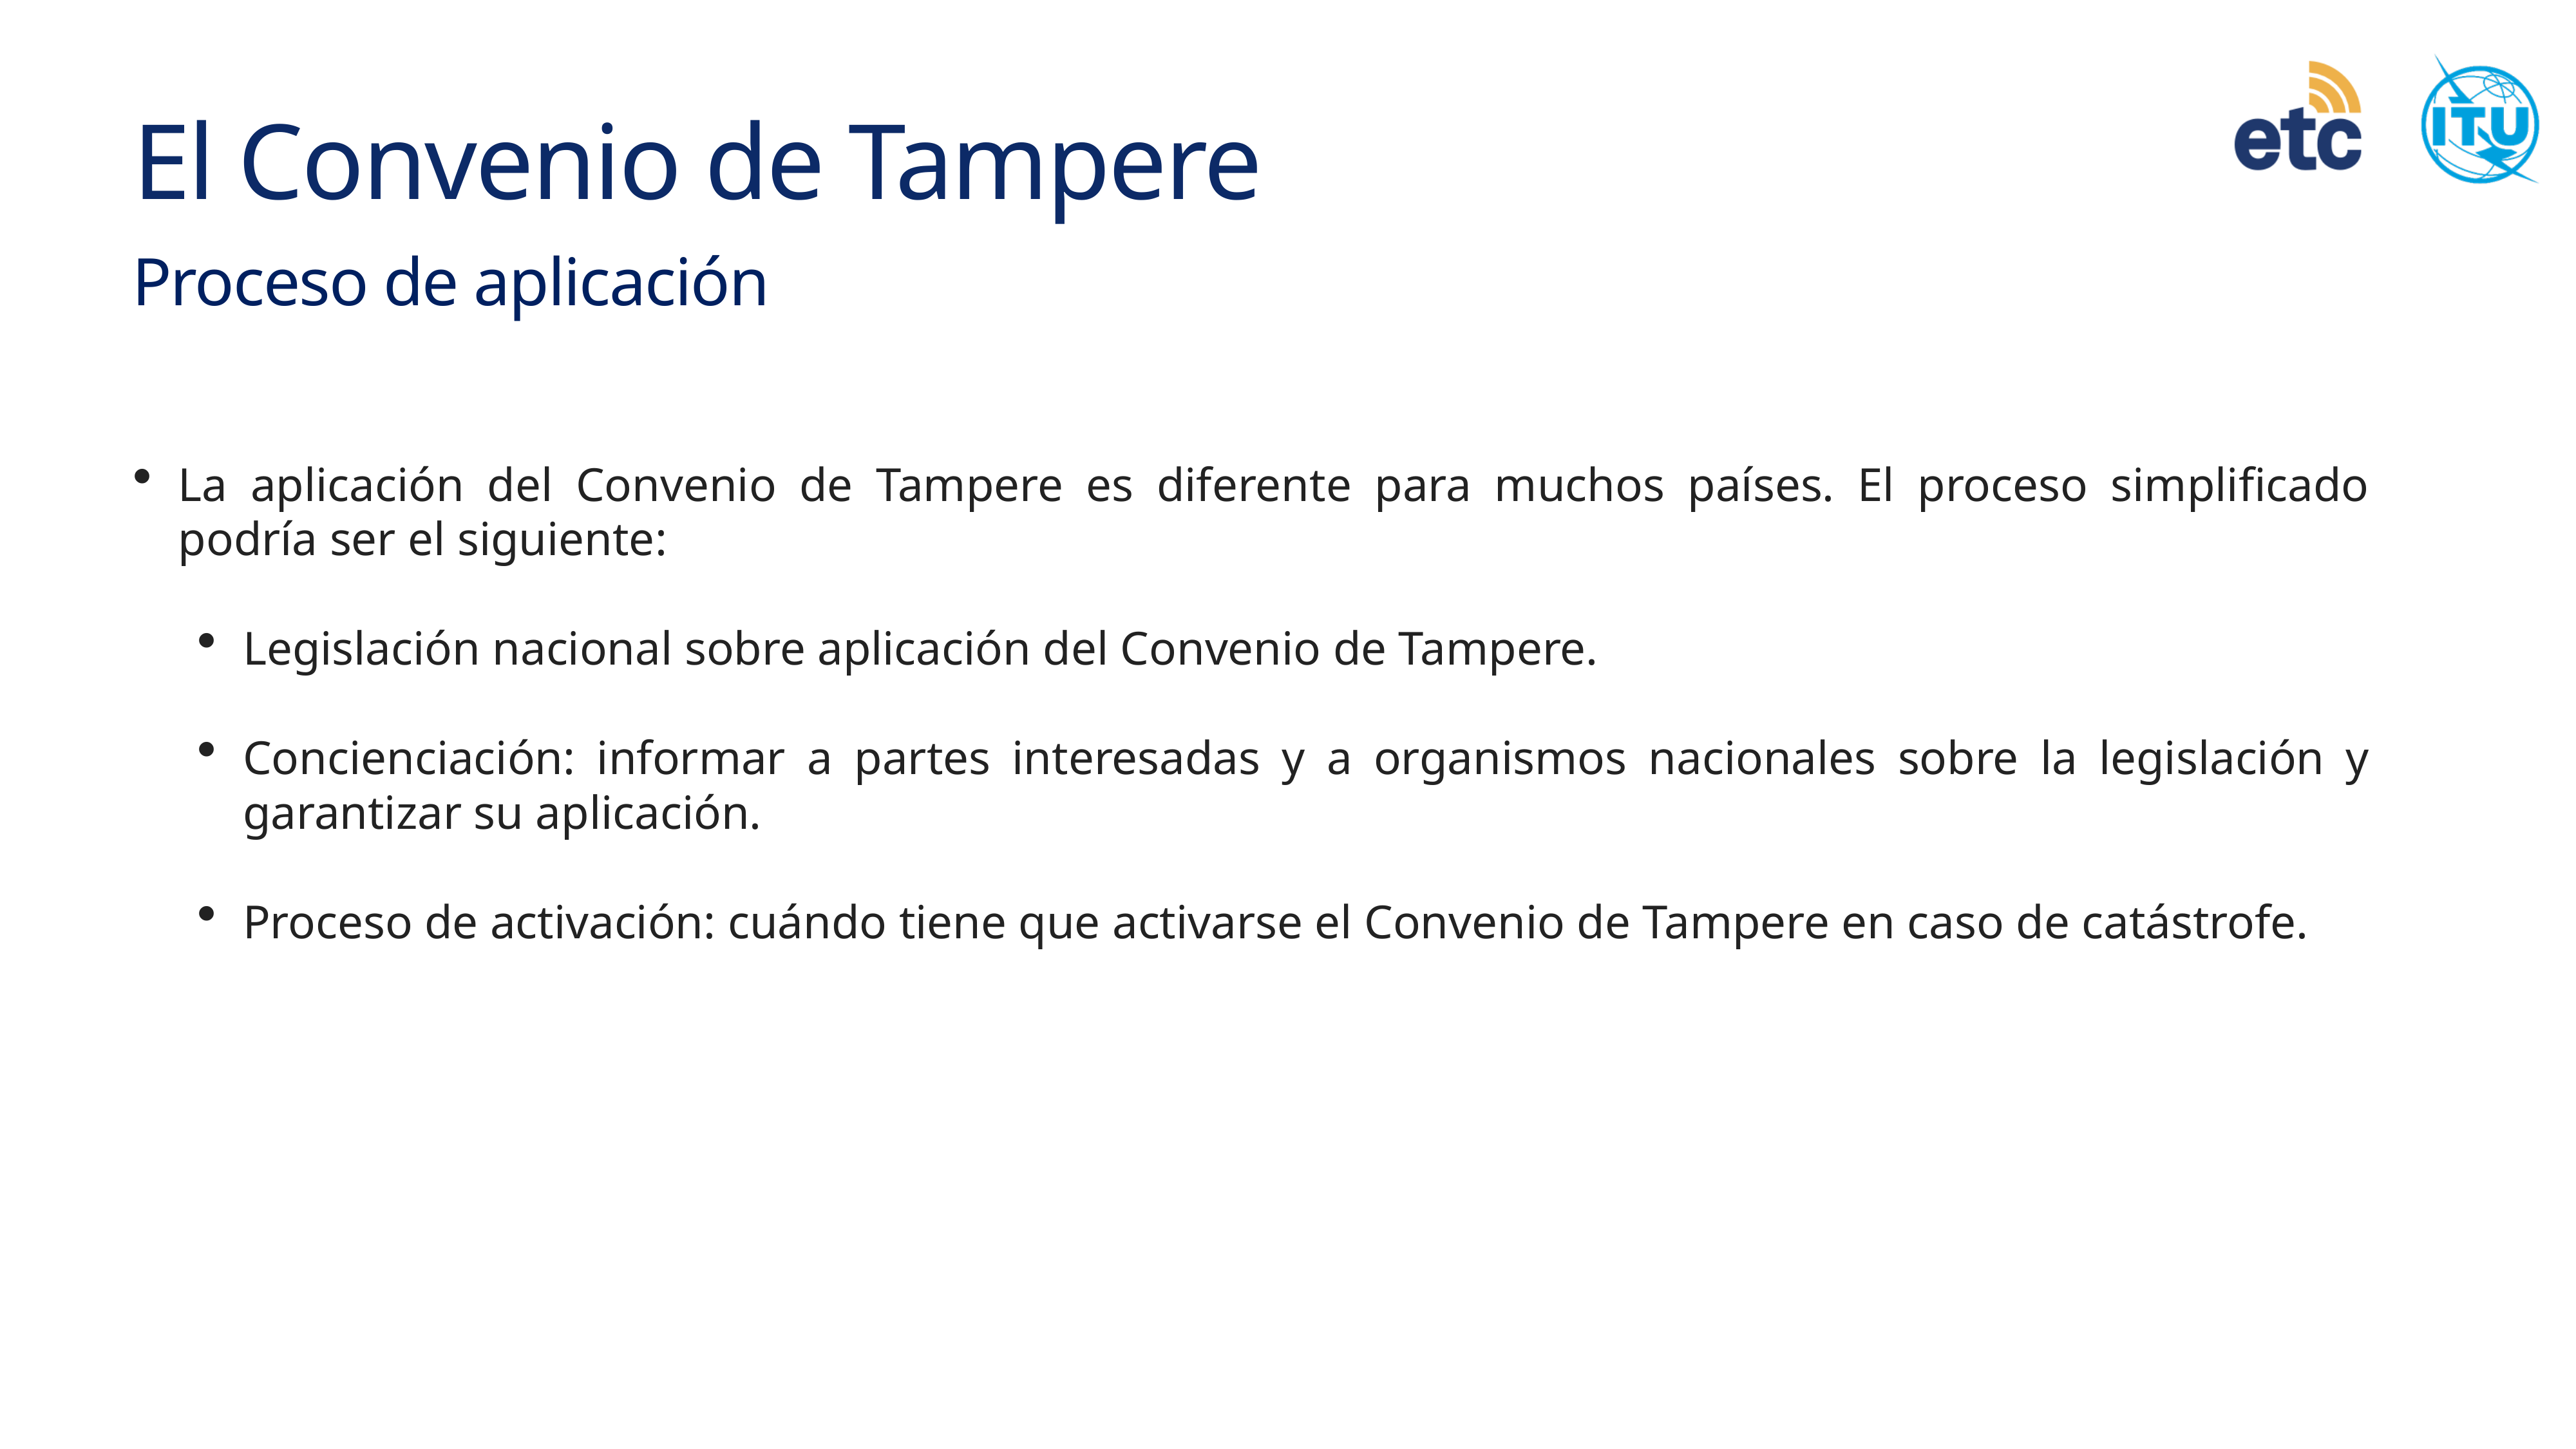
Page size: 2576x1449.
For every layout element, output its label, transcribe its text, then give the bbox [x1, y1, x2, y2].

title El Convenio de Tampere [127, 113, 2449, 250]
text_box La aplicación del Convenio de Tampere es diferente para muchos países. El proceso simplificado podría ser el siguiente: Legislación nacional sobre aplicación del Convenio de Tampere. Concienciación: informar a partes interesadas y a organismos nacionales sobre la legislación y garantizar su aplicación. Proceso de activación: cuándo tiene que activarse el Convenio de Tampere en caso de catástrofe. [127, 395, 2377, 962]
picture [2206, 35, 2557, 203]
list Proceso de aplicación [127, 250, 2449, 350]
